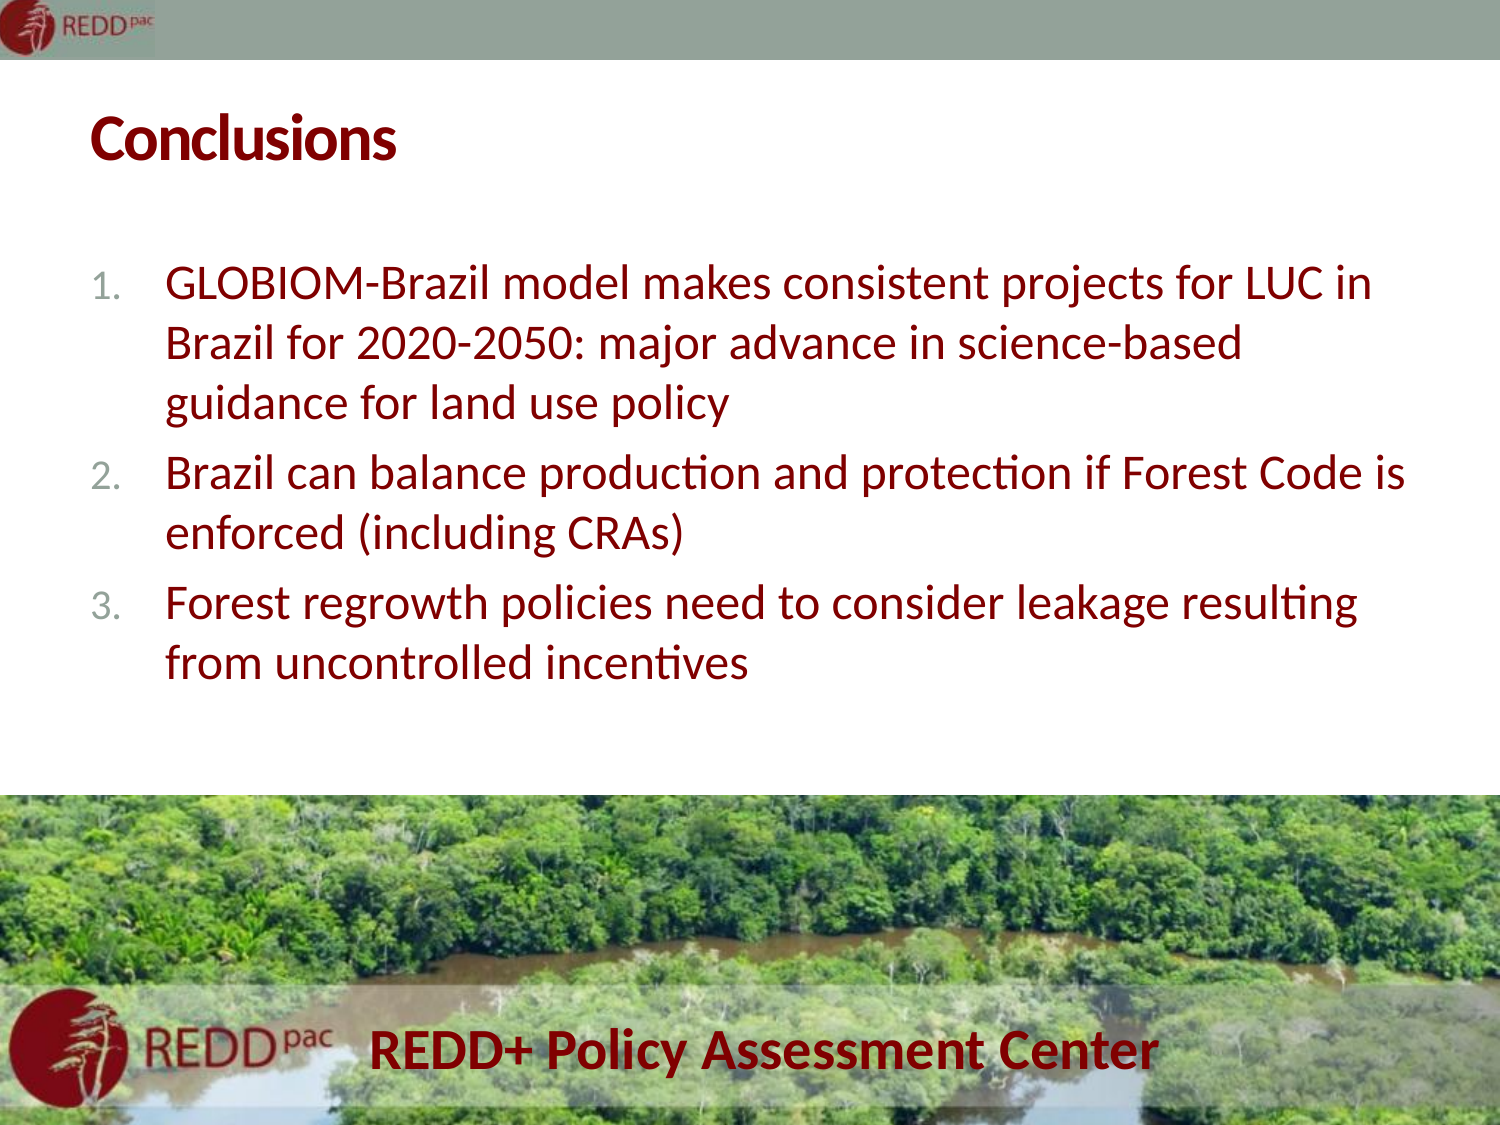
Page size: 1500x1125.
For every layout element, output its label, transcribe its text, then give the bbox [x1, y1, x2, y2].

picture [0, 0, 155, 57]
picture [0, 795, 1500, 1125]
title Conclusions [75, 52, 1425, 215]
list GLOBIOM-Brazil model makes consistent projects for LUC in Brazil for 2020-2050: major advance in science-based guidance for land use policy Brazil can balance production and protection if Forest Code is enforced (including CRAs) Forest regrowth policies need to consider leakage resulting from uncontrolled incentives [75, 242, 1425, 739]
